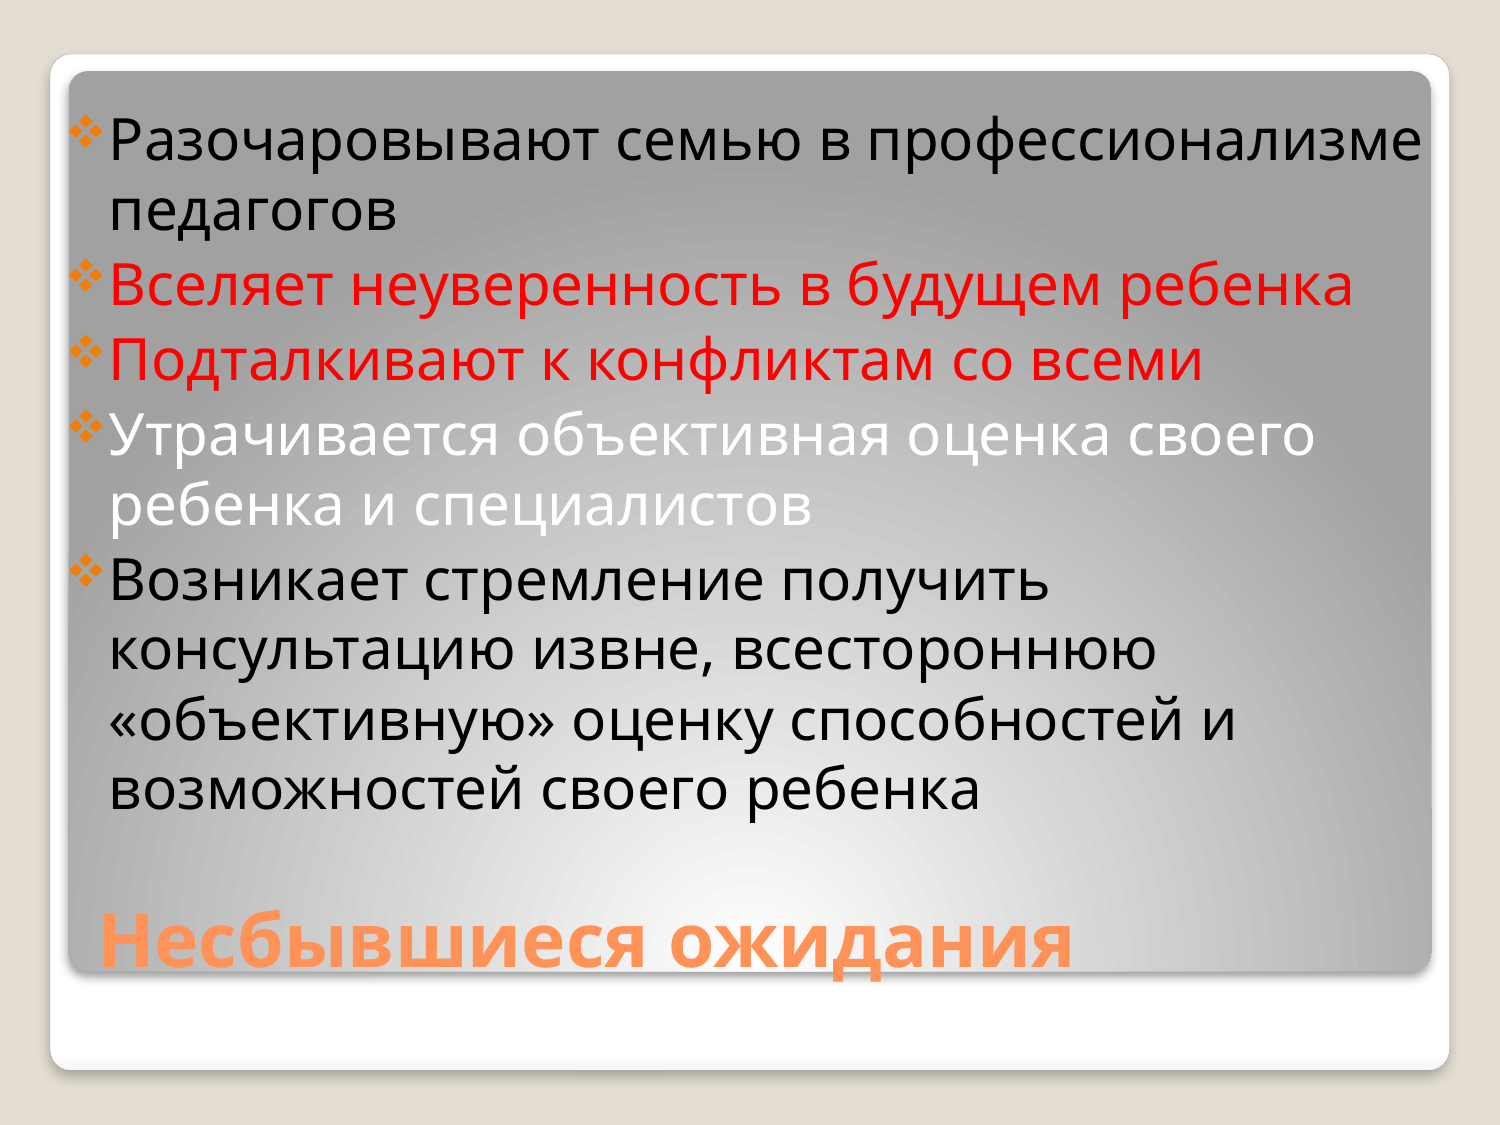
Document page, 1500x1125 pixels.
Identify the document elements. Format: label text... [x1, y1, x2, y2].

title Несбывшиеся ожидания [82, 868, 1425, 990]
list Разочаровывают семью в профессионализме педагогов Вселяет неуверенность в будущем ребенка Подталкивают к конфликтам со всеми Утрачивается объективная оценка своего ребенка и специалистов Возникает стремление получить консультацию извне, всестороннюю «объективную» оценку способностей и возможностей своего ребенка [35, 86, 1454, 868]
